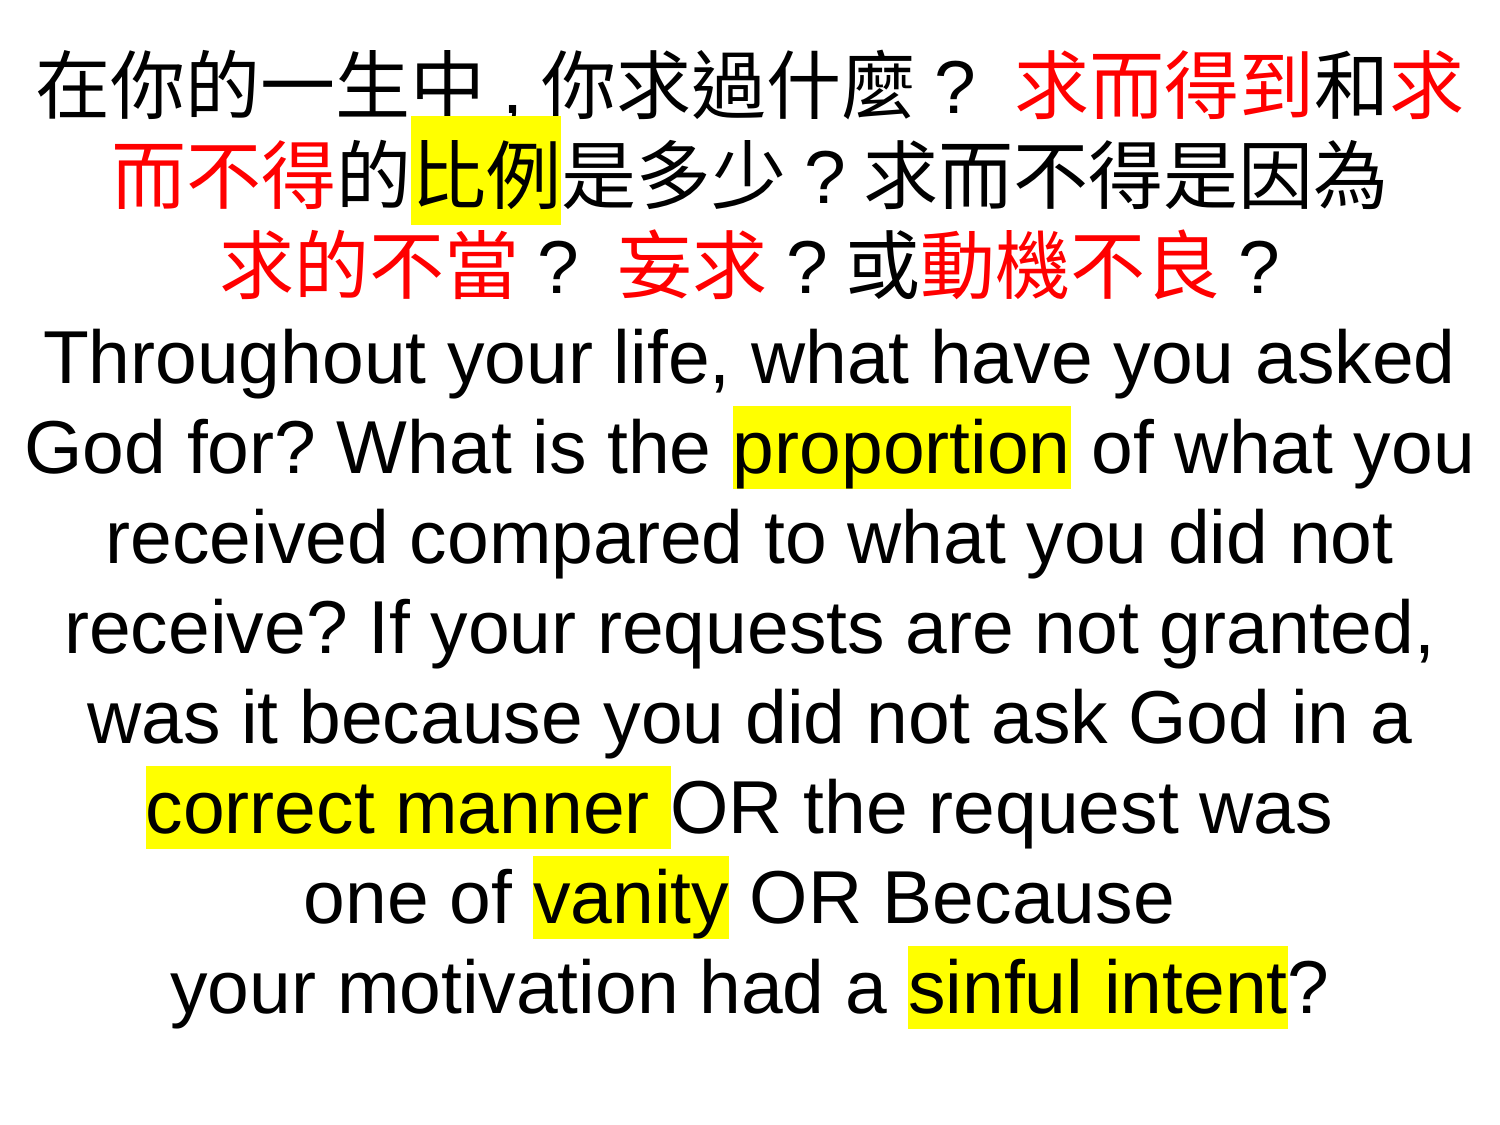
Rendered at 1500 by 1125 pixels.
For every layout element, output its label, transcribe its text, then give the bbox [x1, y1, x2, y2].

subtitle 在你的一生中,你求過什麼? 求而得到和求而不得的比例是多少?求而不得是因為 求的不當? 妄求?或動機不良? Throughout your life, what have you asked God for? What is the proportion of what you received compared to what you did not receive? If your requests are not granted, was it because you did not ask God in a correct manner OR the request was one of vanity OR Because your motivation had a sinful intent? [0, 30, 1500, 1106]
